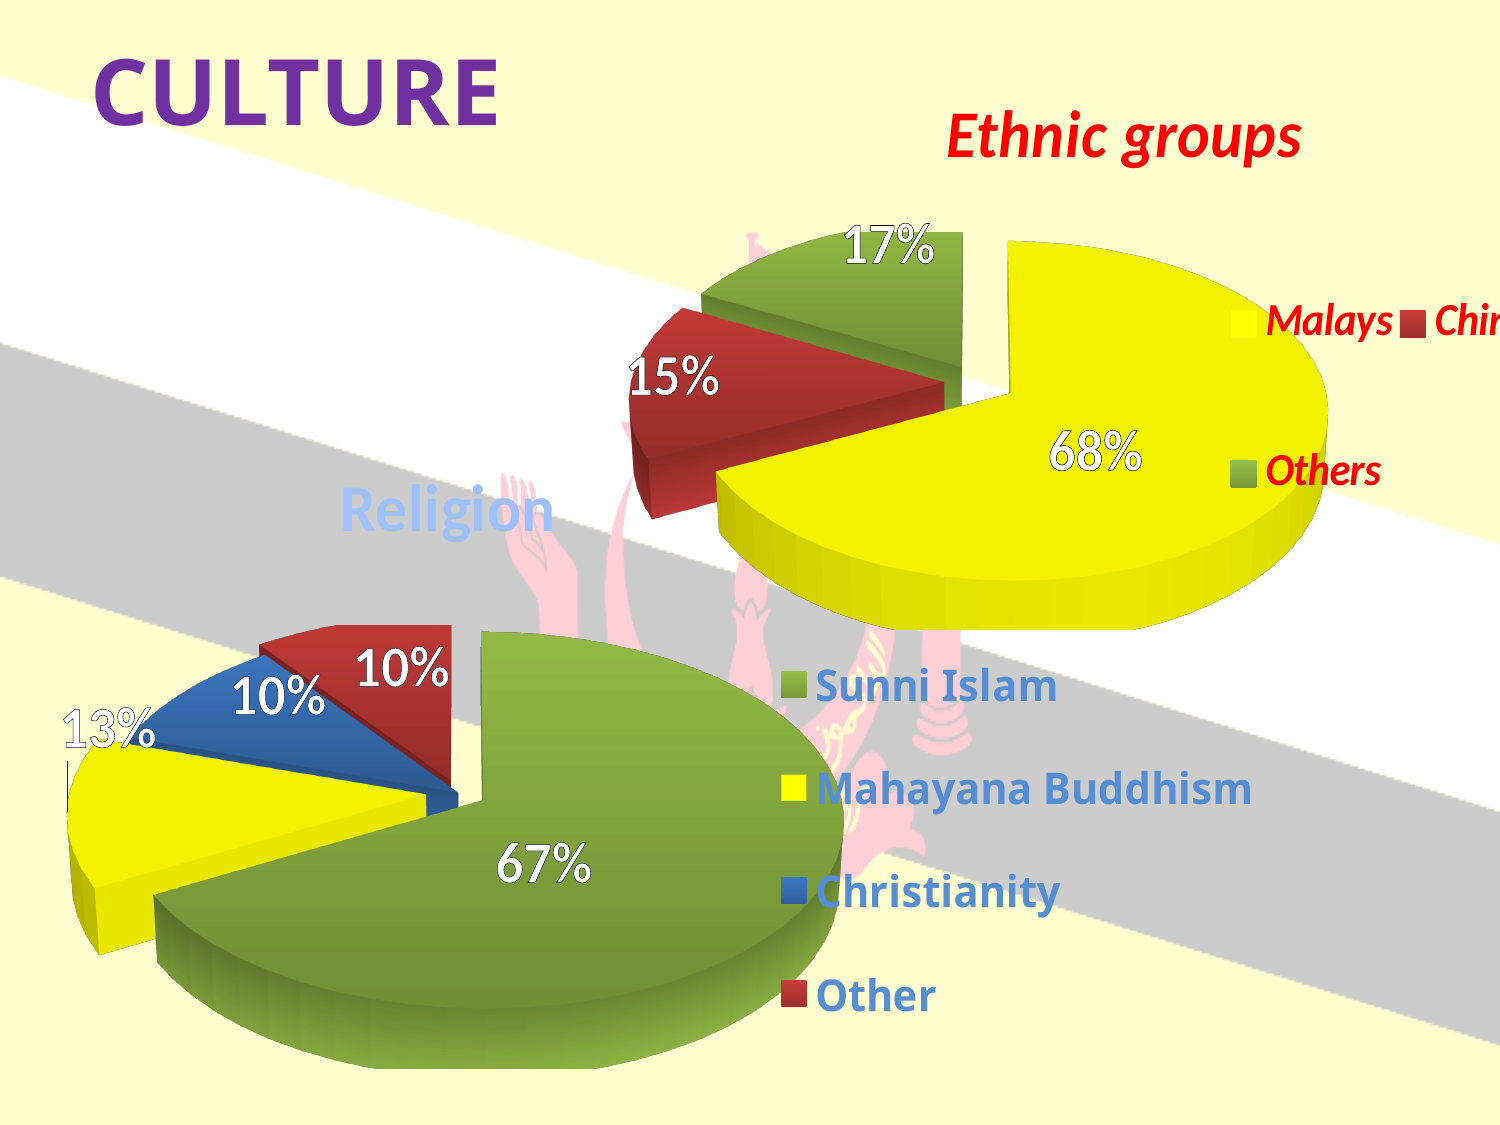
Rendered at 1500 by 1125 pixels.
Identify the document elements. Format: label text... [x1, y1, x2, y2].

chart [0, 66, 1500, 1125]
title Culture [75, 0, 1425, 183]
